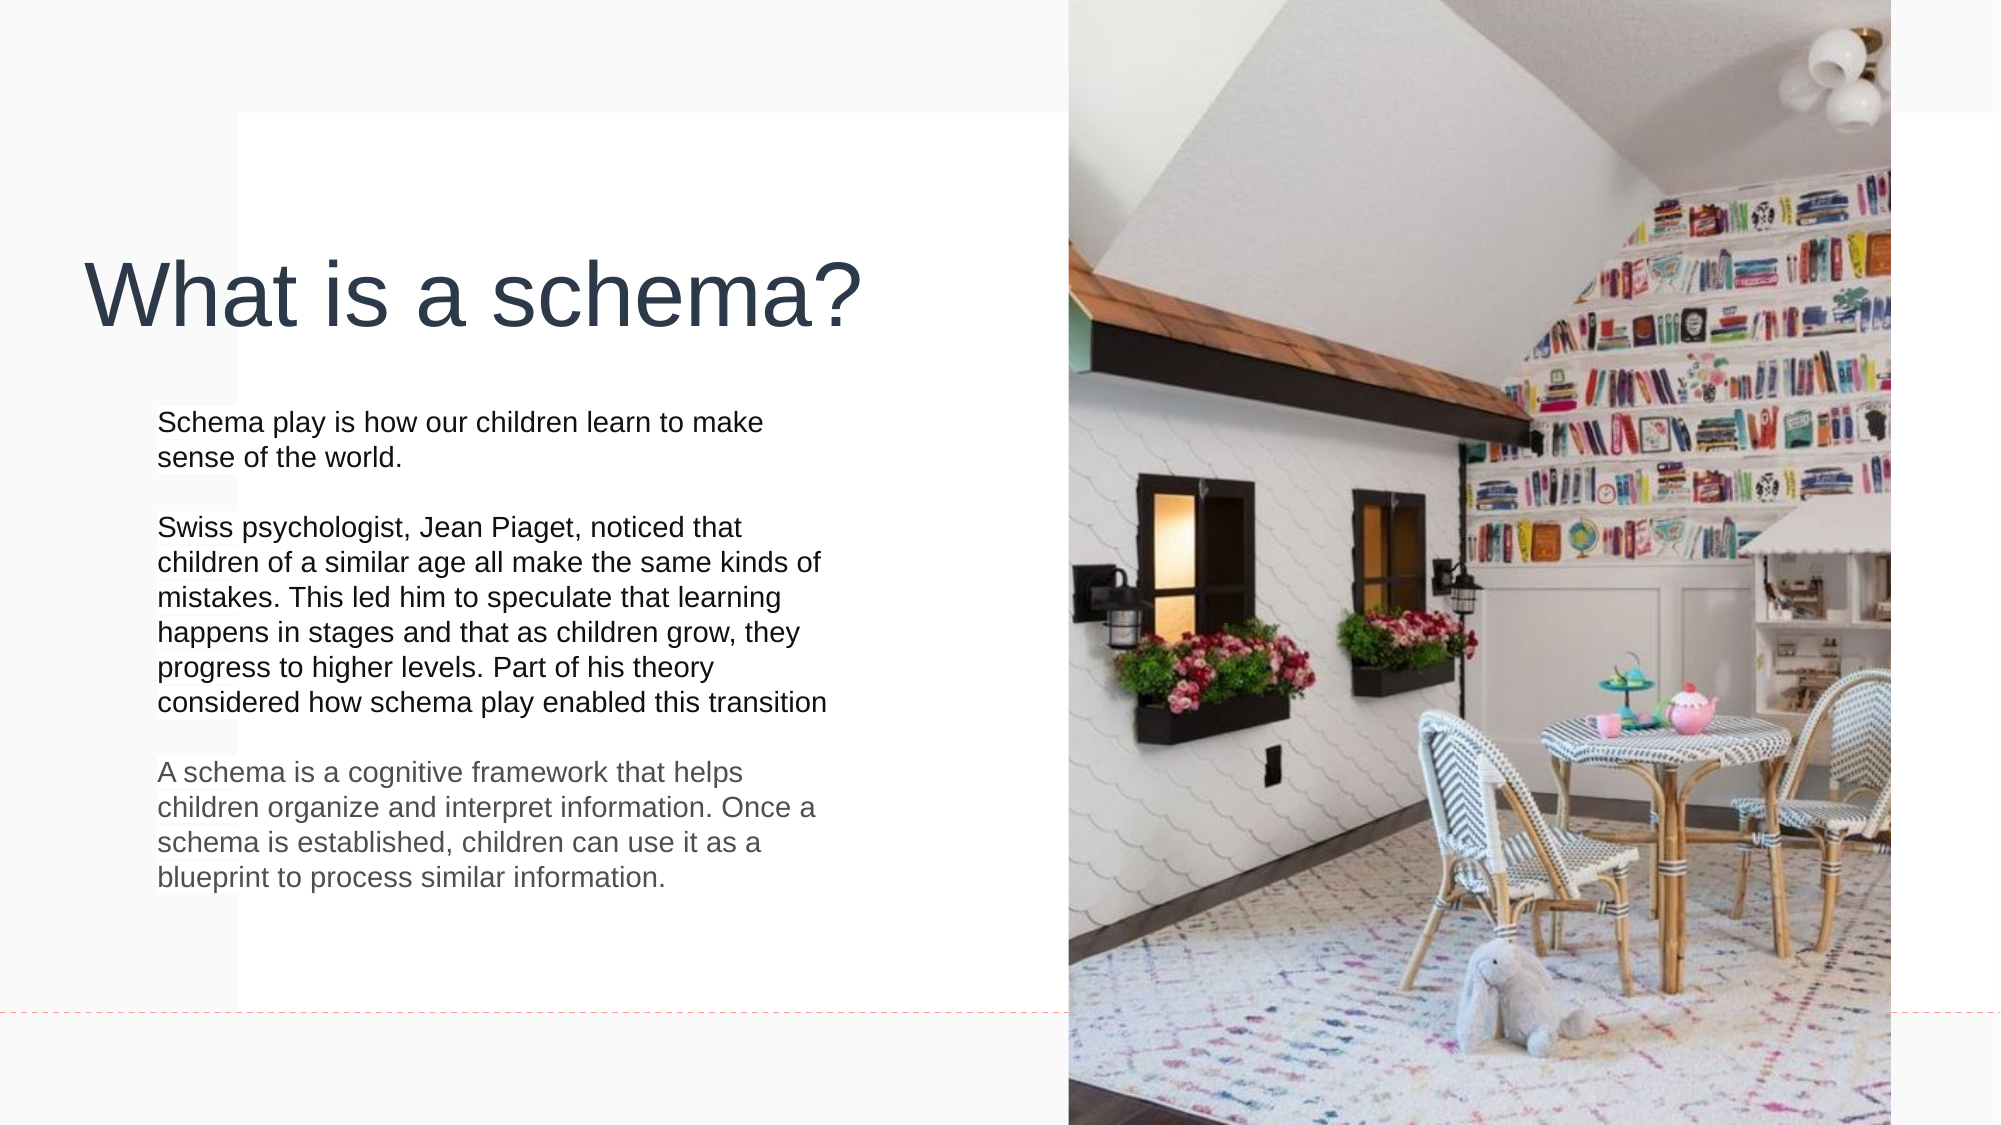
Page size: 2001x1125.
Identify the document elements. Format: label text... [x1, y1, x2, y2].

title What is a schema? [69, 94, 996, 499]
text_box Schema play is how our children learn to make sense of the world. Swiss psychologist, Jean Piaget, noticed that children of a similar age all make the same kinds of mistakes. This led him to speculate that learning happens in stages and that as children grow, they progress to higher levels. Part of his theory considered how schema play enabled this transition A schema is a cognitive framework that helps children organize and interpret information. Once a schema is established, children can use it as a blueprint to process similar information. [142, 388, 861, 898]
picture [1068, 0, 1892, 1125]
